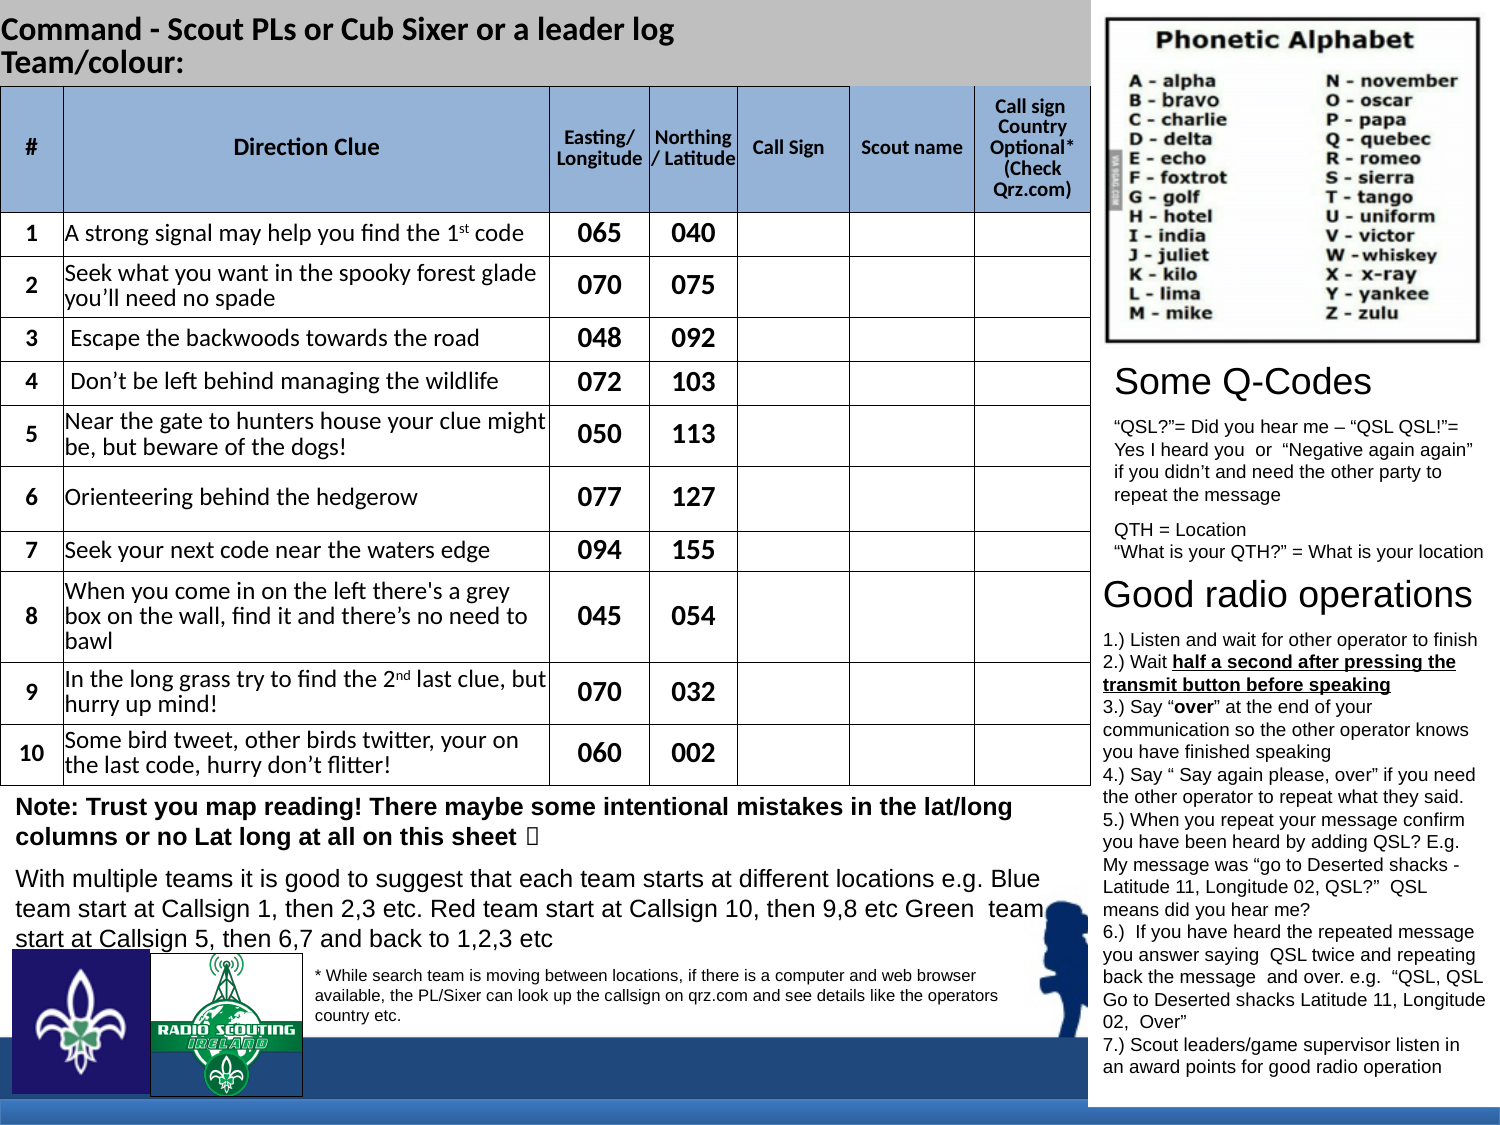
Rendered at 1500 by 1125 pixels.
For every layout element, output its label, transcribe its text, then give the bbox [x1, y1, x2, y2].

table_cell [850, 663, 974, 724]
table_cell Direction Clue [64, 87, 549, 212]
table_cell 4 [1, 362, 63, 405]
table_cell [738, 467, 849, 531]
table_cell [738, 362, 849, 405]
table_cell Call sign Country Optional* (Check Qrz.com) [975, 86, 1090, 212]
table_cell [975, 467, 1090, 531]
table_header [975, 0, 1091, 86]
table_cell Orienteering behind the hedgerow [64, 467, 549, 531]
table_cell [850, 467, 974, 531]
table_cell [975, 532, 1090, 571]
table_cell Near the gate to hunters house your clue might be, but beware of the dogs! [64, 406, 549, 466]
table_cell 050 [550, 406, 649, 466]
table_cell [738, 318, 849, 361]
table_cell [975, 725, 1090, 785]
table_cell 072 [550, 362, 649, 405]
table_cell [738, 257, 849, 317]
table_cell 1 [1, 213, 63, 256]
table_cell [738, 406, 849, 466]
table_cell Scout name [850, 86, 974, 212]
table_cell [850, 406, 974, 466]
table_cell 040 [650, 213, 737, 256]
table_cell [850, 318, 974, 361]
table_cell 065 [550, 213, 649, 256]
text_box Note: Trust you map reading! There maybe some intentional mistakes in the lat/long columns or no Lat long at all on this sheet  With multiple teams it is good to suggest that each team starts at different locations e.g. Blue team start at Callsign 1, then 2,3 etc. Red team start at Callsign 10, then 9,8 etc Green team start at Callsign 5, then 6,7 and back to 1,2,3 etc [0, 786, 1074, 961]
table_cell 045 [550, 572, 649, 662]
table_cell 075 [650, 257, 737, 317]
picture [12, 961, 150, 1094]
table_cell 127 [650, 467, 737, 531]
table_cell Seek your next code near the waters edge [64, 532, 549, 571]
table_cell [850, 213, 974, 256]
table_cell Call Sign [738, 87, 849, 212]
table_cell [850, 362, 974, 405]
text_box Good radio operations 1.) Listen and wait for other operator to finish 2.) Wait half a second after pressing the transmit button before speaking 3.) Say “over” at the end of your communication so the other operator knows you have finished speaking 4.) Say “ Say again please, over” if you need the other operator to repeat what they said. 5.) When you repeat your message confirm you have been heard by adding QSL? E.g. My message was “go to Deserted shacks - Latitude 11, Longitude 02, QSL?” QSL means did you hear me? 6.) If you have heard the repeated message you answer saying QSL twice and repeating back the message and over. e.g. “QSL, QSL Go to Deserted shacks Latitude 11, Longitude 02, Over” 7.) Scout leaders/game supervisor listen in an award points for good radio operation [1088, 562, 1500, 1108]
text_box * While search team is moving between locations, if there is a computer and web browser available, the PL/Sixer can look up the callsign on qrz.com and see details like the operators country etc. [299, 957, 1038, 1032]
table_cell When you come in on the left there's a grey box on the wall, find it and there’s no need to bawl [64, 572, 549, 662]
table_cell 6 [1, 467, 63, 531]
table_cell 7 [1, 532, 63, 571]
table_cell 094 [550, 532, 649, 571]
table_cell 002 [650, 725, 737, 785]
table_cell [738, 663, 849, 724]
table_cell [975, 572, 1090, 662]
table_cell 048 [550, 318, 649, 361]
table_cell [850, 725, 974, 785]
table_cell [738, 532, 849, 571]
table_cell Don’t be left behind managing the wildlife [64, 362, 549, 405]
table_cell 155 [650, 532, 737, 571]
table_cell In the long grass try to find the 2nd last clue, but hurry up mind! [64, 663, 549, 724]
table_cell 070 [550, 663, 649, 724]
table_cell Northing/ Latitude [650, 87, 737, 212]
table_cell [975, 362, 1090, 405]
table_cell Some bird tweet, other birds twitter, your on the last code, hurry don’t flitter! [64, 725, 549, 785]
table_cell [738, 572, 849, 662]
table_cell Escape the backwoods towards the road [64, 318, 549, 361]
table_cell 092 [650, 318, 737, 361]
table_cell [975, 318, 1090, 361]
table_cell [738, 725, 849, 785]
table_cell 113 [650, 406, 737, 466]
table_header Command - Scout PLs or Cub Sixer or a leader log Team/colour: [0, 0, 975, 86]
table_cell [850, 532, 974, 571]
text_box Some Q-Codes “QSL?”= Did you hear me – “QSL QSL!”= Yes I heard you or “Negative again again” if you didn’t and need the other party to repeat the message QTH = Location “What is your QTH?” = What is your location [1099, 349, 1500, 570]
table_cell 060 [550, 725, 649, 785]
table_cell Easting/ Longitude [550, 87, 649, 212]
table_cell [975, 406, 1090, 466]
table_cell 10 [1, 725, 63, 785]
table_cell 054 [650, 572, 737, 662]
table_cell 9 [1, 663, 63, 724]
table_cell 070 [550, 257, 649, 317]
picture [924, 832, 1088, 1037]
table_cell 8 [1, 572, 63, 662]
table_cell [975, 663, 1090, 724]
table_cell 5 [1, 406, 63, 466]
table_cell 103 [650, 362, 737, 405]
table_cell [850, 572, 974, 662]
table_cell 032 [650, 663, 737, 724]
table_cell 3 [1, 318, 63, 361]
table_cell A strong signal may help you find the 1st code [64, 213, 549, 256]
table_cell [738, 213, 849, 256]
picture [1099, 12, 1486, 366]
table_cell 077 [550, 467, 649, 531]
table_cell [975, 213, 1090, 256]
table_cell [975, 257, 1090, 317]
table_cell Seek what you want in the spooky forest glade you’ll need no spade [64, 257, 549, 317]
table_cell # [1, 87, 63, 212]
table_cell [850, 257, 974, 317]
table_cell 2 [1, 257, 63, 317]
